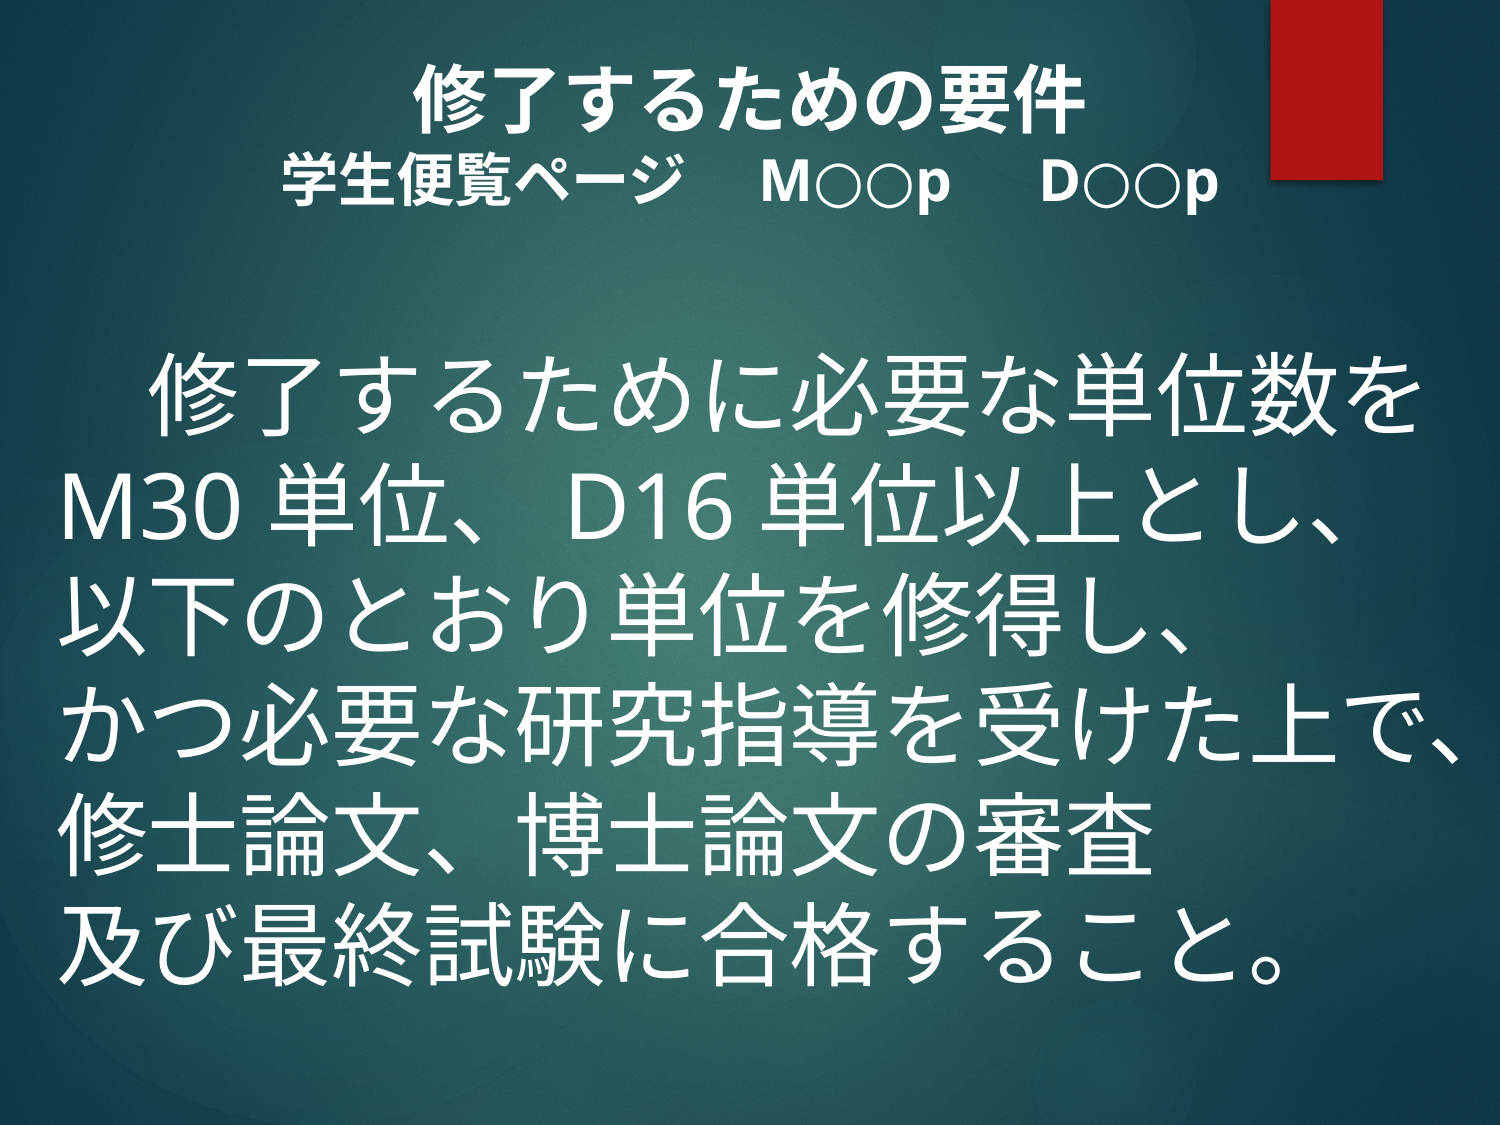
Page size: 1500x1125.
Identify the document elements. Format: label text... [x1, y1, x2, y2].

text_box 修了するために必要な単位数を M30単位、D16単位以上とし、 以下のとおり単位を修得し、 かつ必要な研究指導を受けた上で、 修士論文、博士論文の審査 及び最終試験に合格すること。 [41, 330, 1500, 1006]
text_box 修了するための要件 学生便覧ページ M○○p D○○p [41, 45, 1459, 221]
